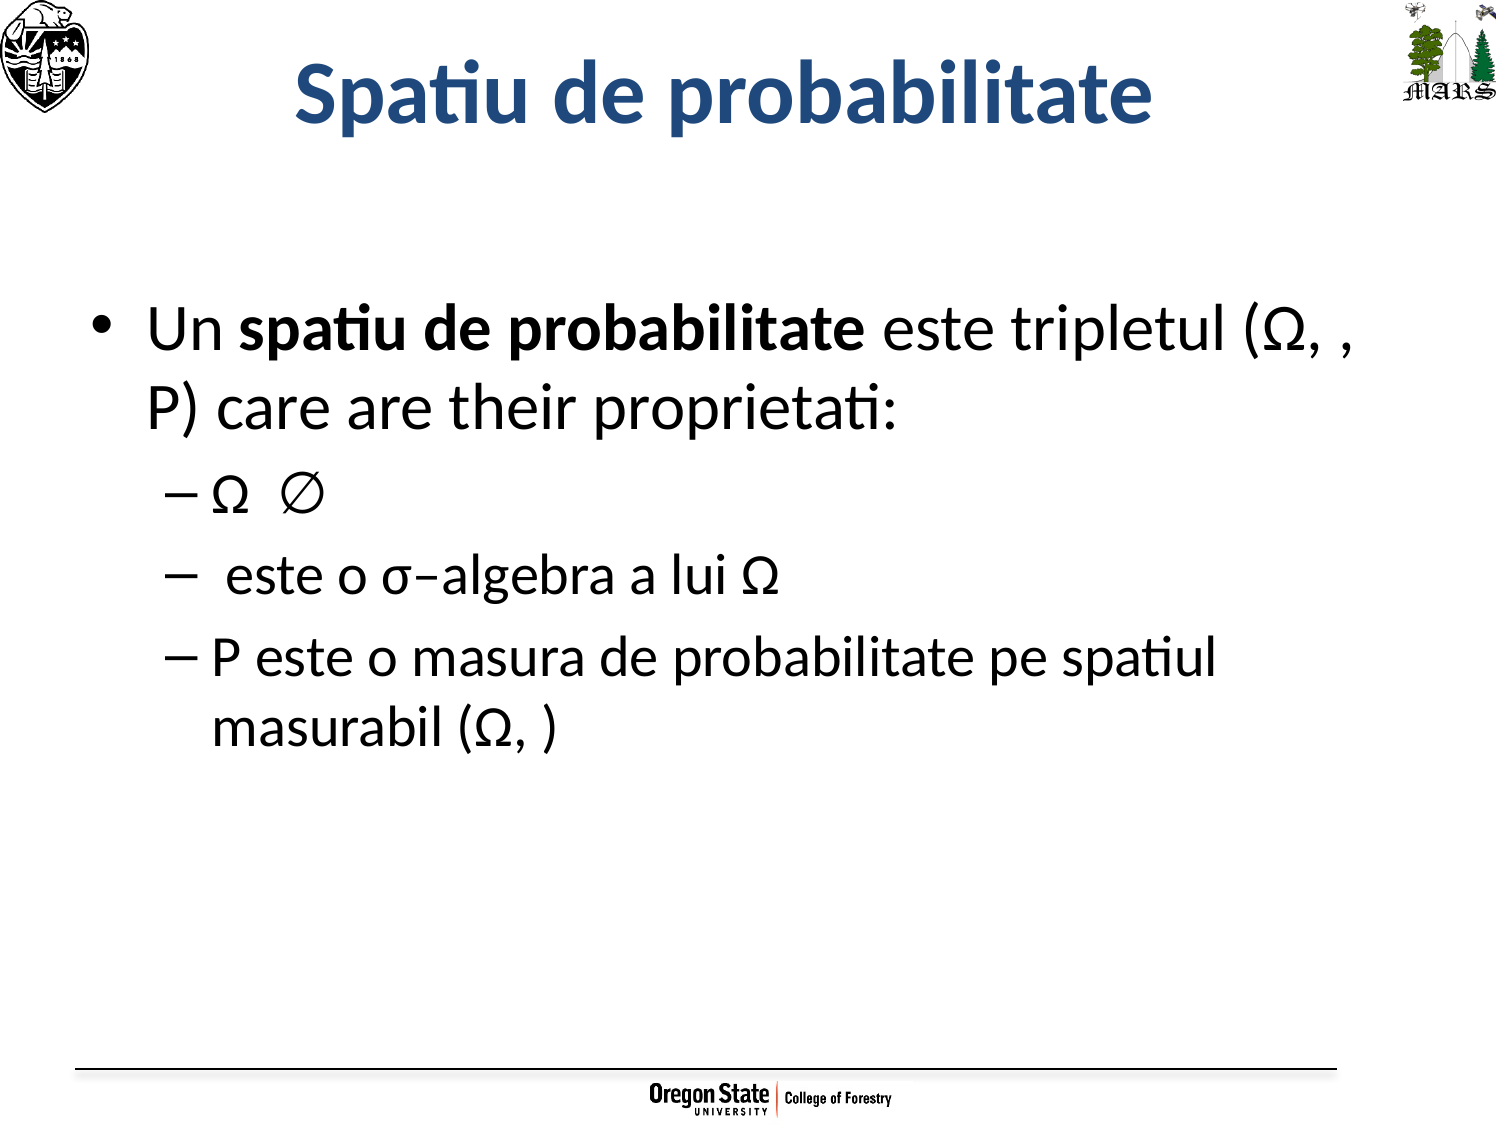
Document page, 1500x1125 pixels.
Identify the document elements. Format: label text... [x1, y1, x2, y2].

picture [650, 1081, 913, 1125]
picture [1403, 1, 1496, 101]
picture [0, 0, 89, 113]
title Spatiu de probabilitate [99, 24, 1350, 150]
